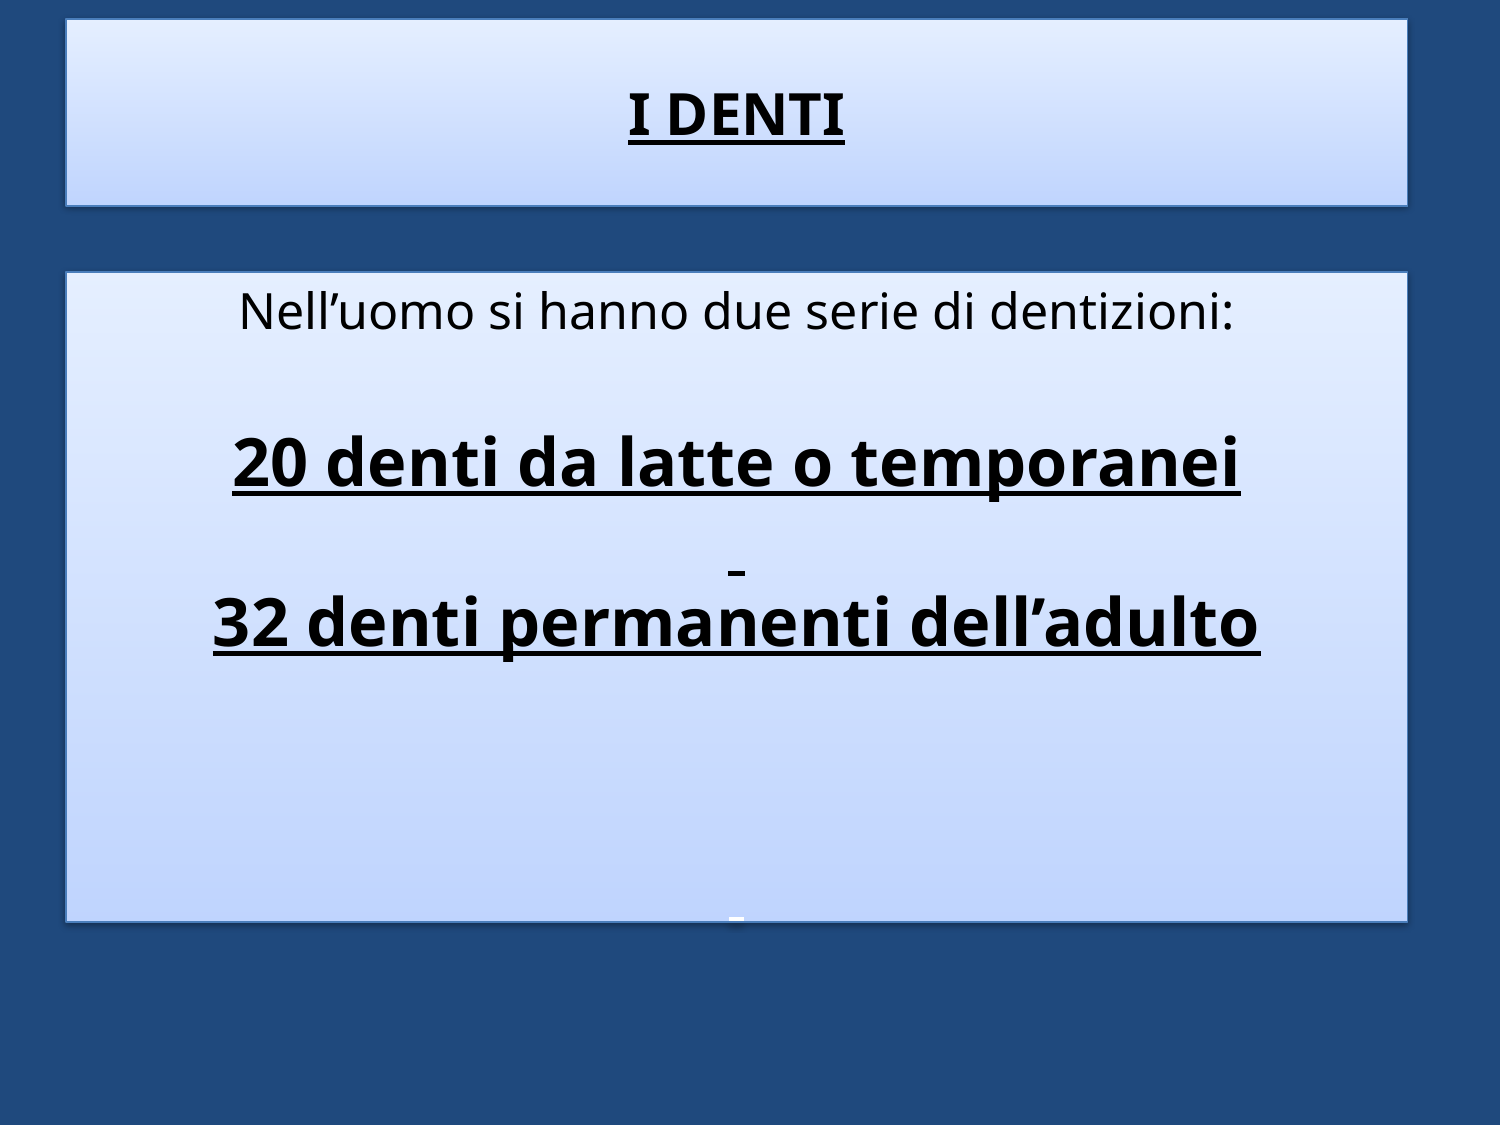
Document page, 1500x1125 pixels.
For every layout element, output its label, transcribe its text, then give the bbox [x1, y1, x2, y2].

text_box Nell’uomo si hanno due serie di dentizioni: 20 denti da latte o temporanei 32 denti permanenti dell’adulto [65, 271, 1408, 923]
text_box I DENTI [65, 18, 1408, 207]
